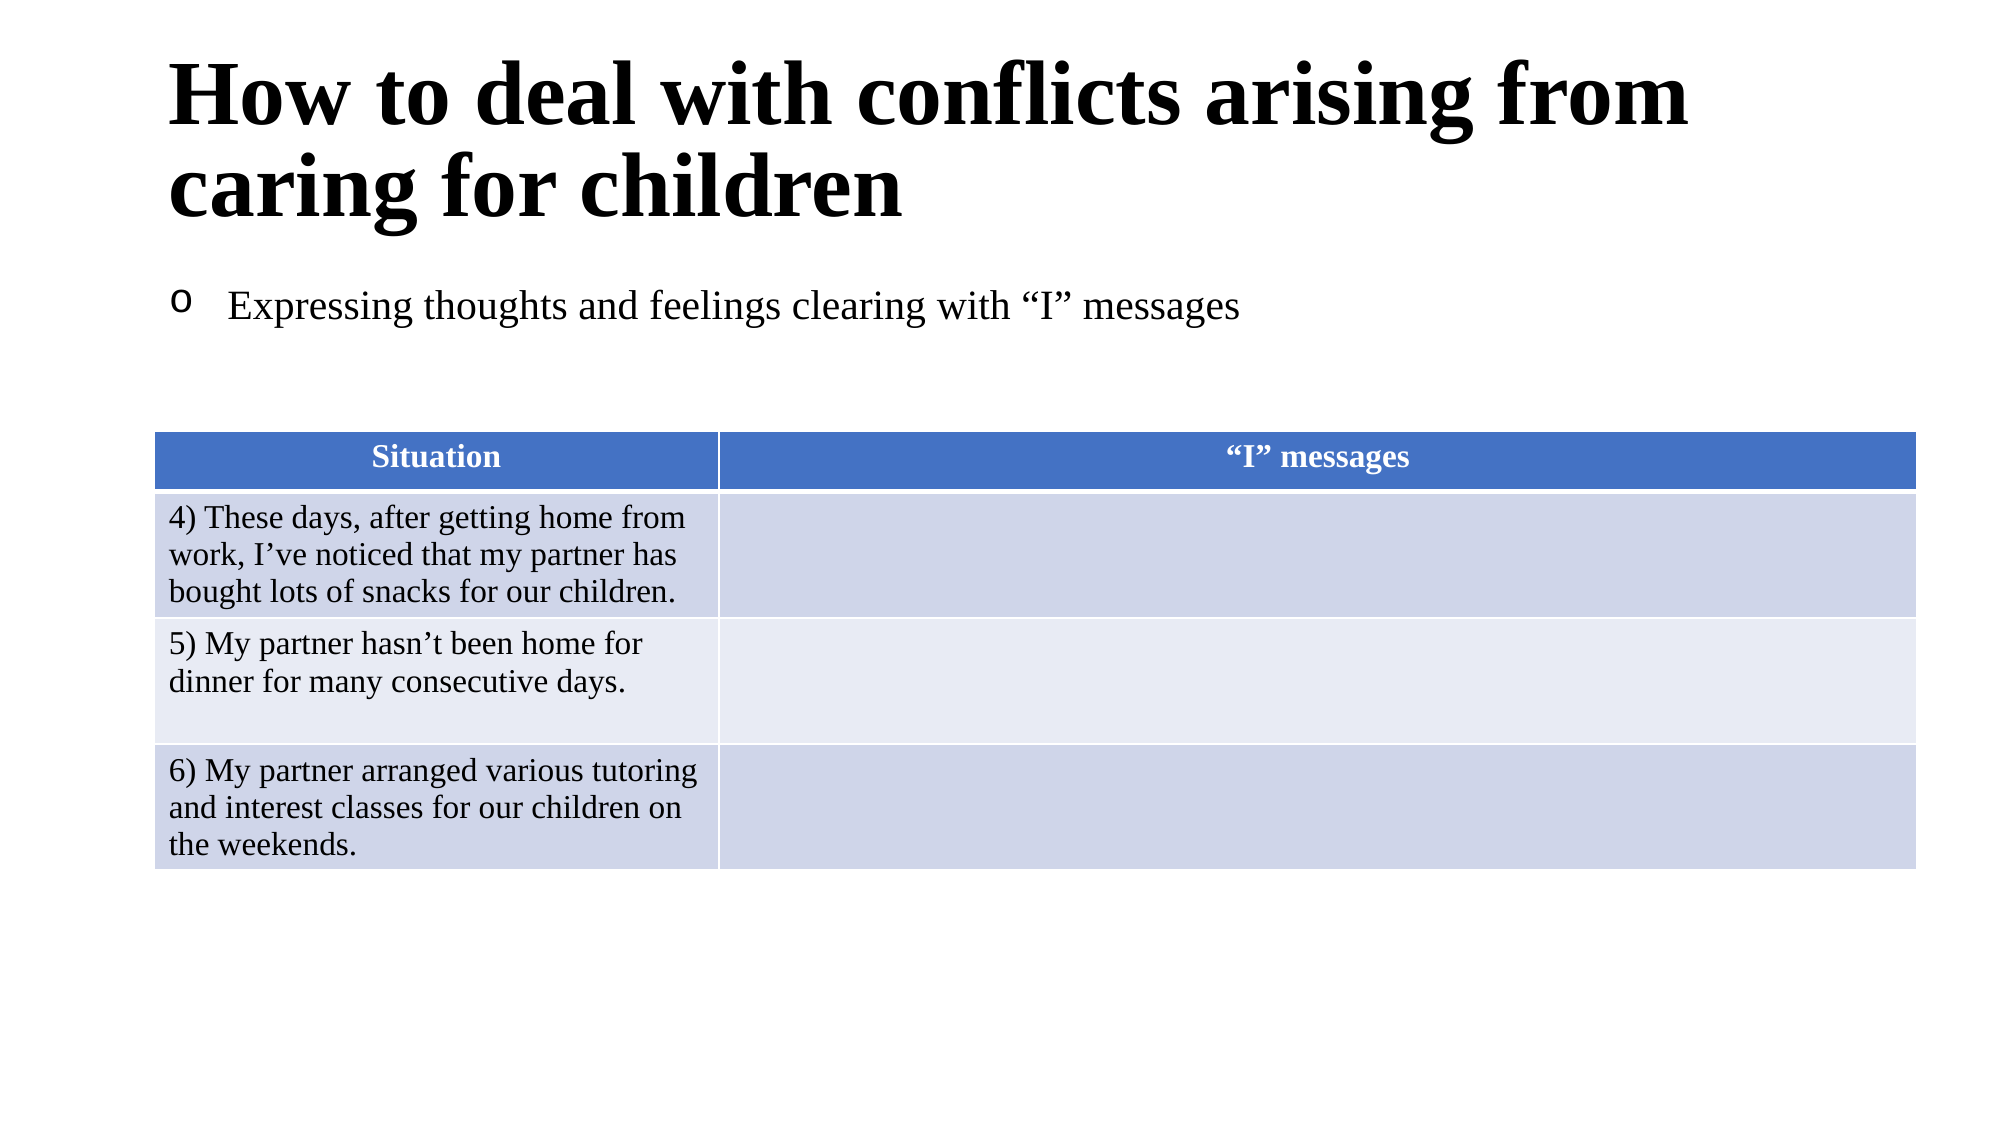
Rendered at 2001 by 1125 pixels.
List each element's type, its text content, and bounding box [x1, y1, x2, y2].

table_cell [720, 494, 1916, 617]
table_cell 4) These days, after getting home from work, I’ve noticed that my partner has bought lots of snacks for our children. [155, 494, 718, 617]
table_header “I” messages [720, 432, 1916, 489]
text_box Expressing thoughts and feelings clearing with “I” messages [153, 271, 1879, 365]
table_cell 5) My partner hasn’t been home for dinner for many consecutive days. [155, 619, 718, 743]
table_header Situation [155, 432, 718, 489]
table_cell 6) My partner arranged various tutoring and interest classes for our children on the weekends. [155, 745, 718, 869]
table_cell [720, 619, 1916, 743]
title How to deal with conflicts arising from caring for children [153, 34, 1879, 252]
table_cell [720, 745, 1916, 869]
